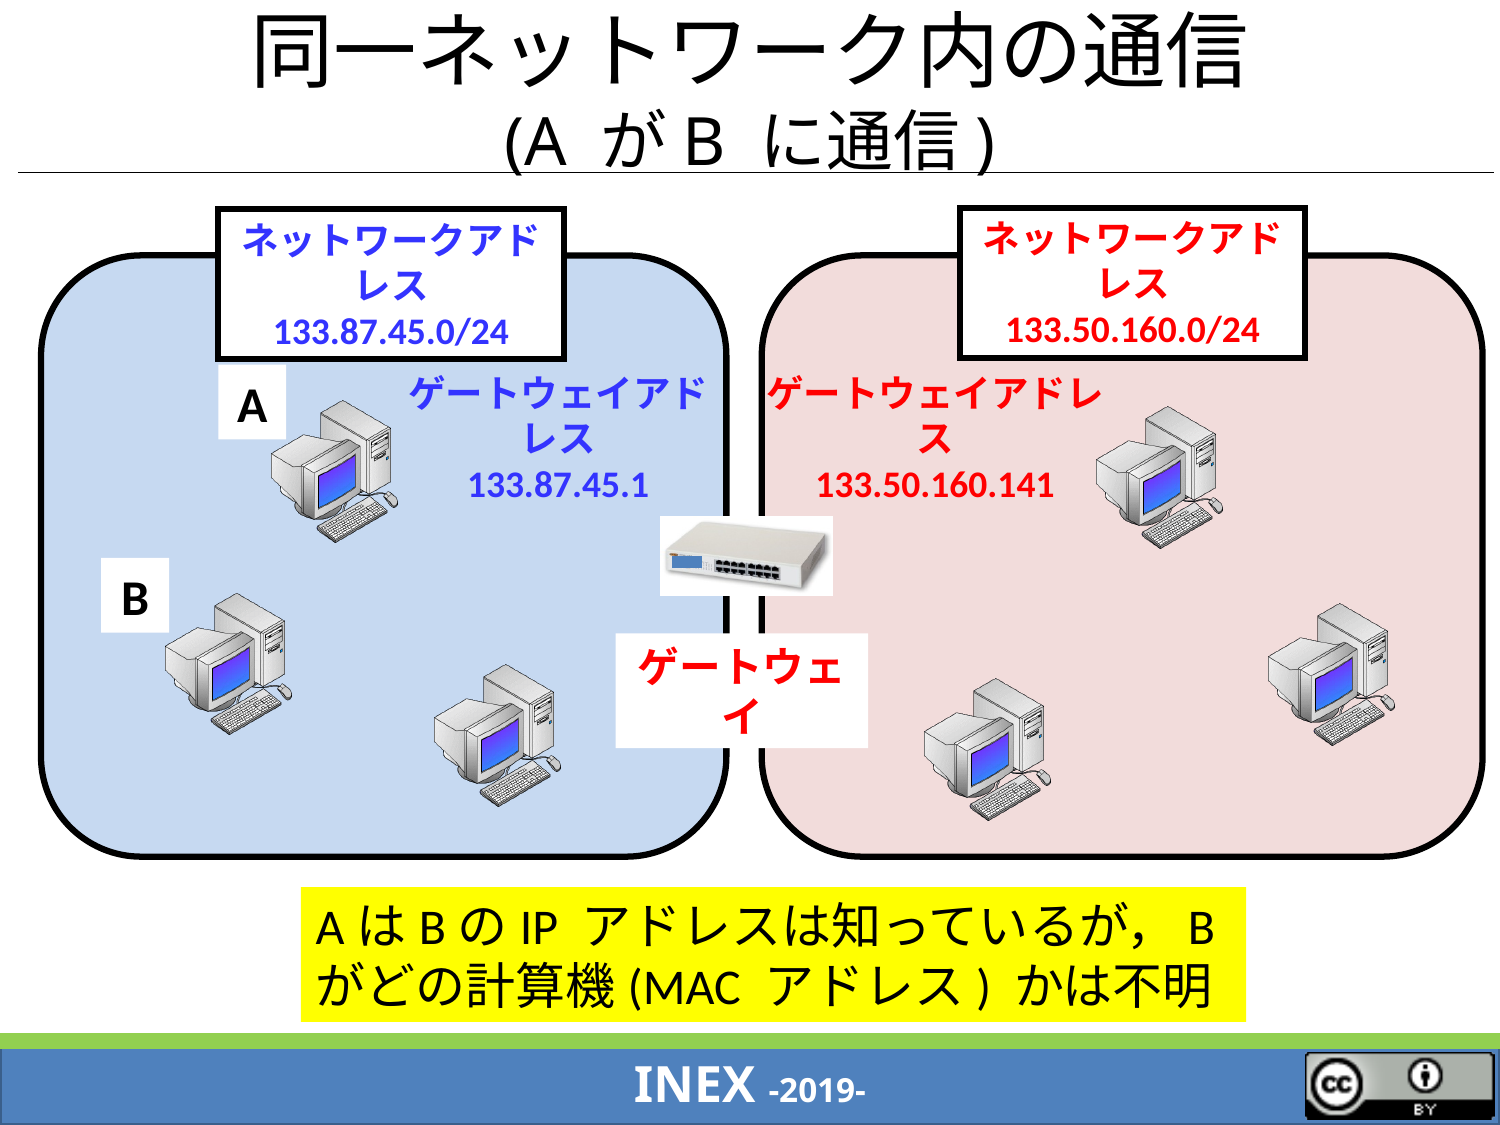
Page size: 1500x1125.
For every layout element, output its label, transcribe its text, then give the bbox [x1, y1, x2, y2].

picture [1304, 1052, 1495, 1120]
text_box AはBのIP アドレスは知っているが，Bがどの計算機(MAC アドレス) かは不明 [300, 887, 1247, 1022]
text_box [40, 207, 1483, 857]
footer INEX -2019- [41, 1052, 1303, 1112]
title 同一ネットワーク内の通信 (A がB に通信) [0, 0, 1500, 178]
